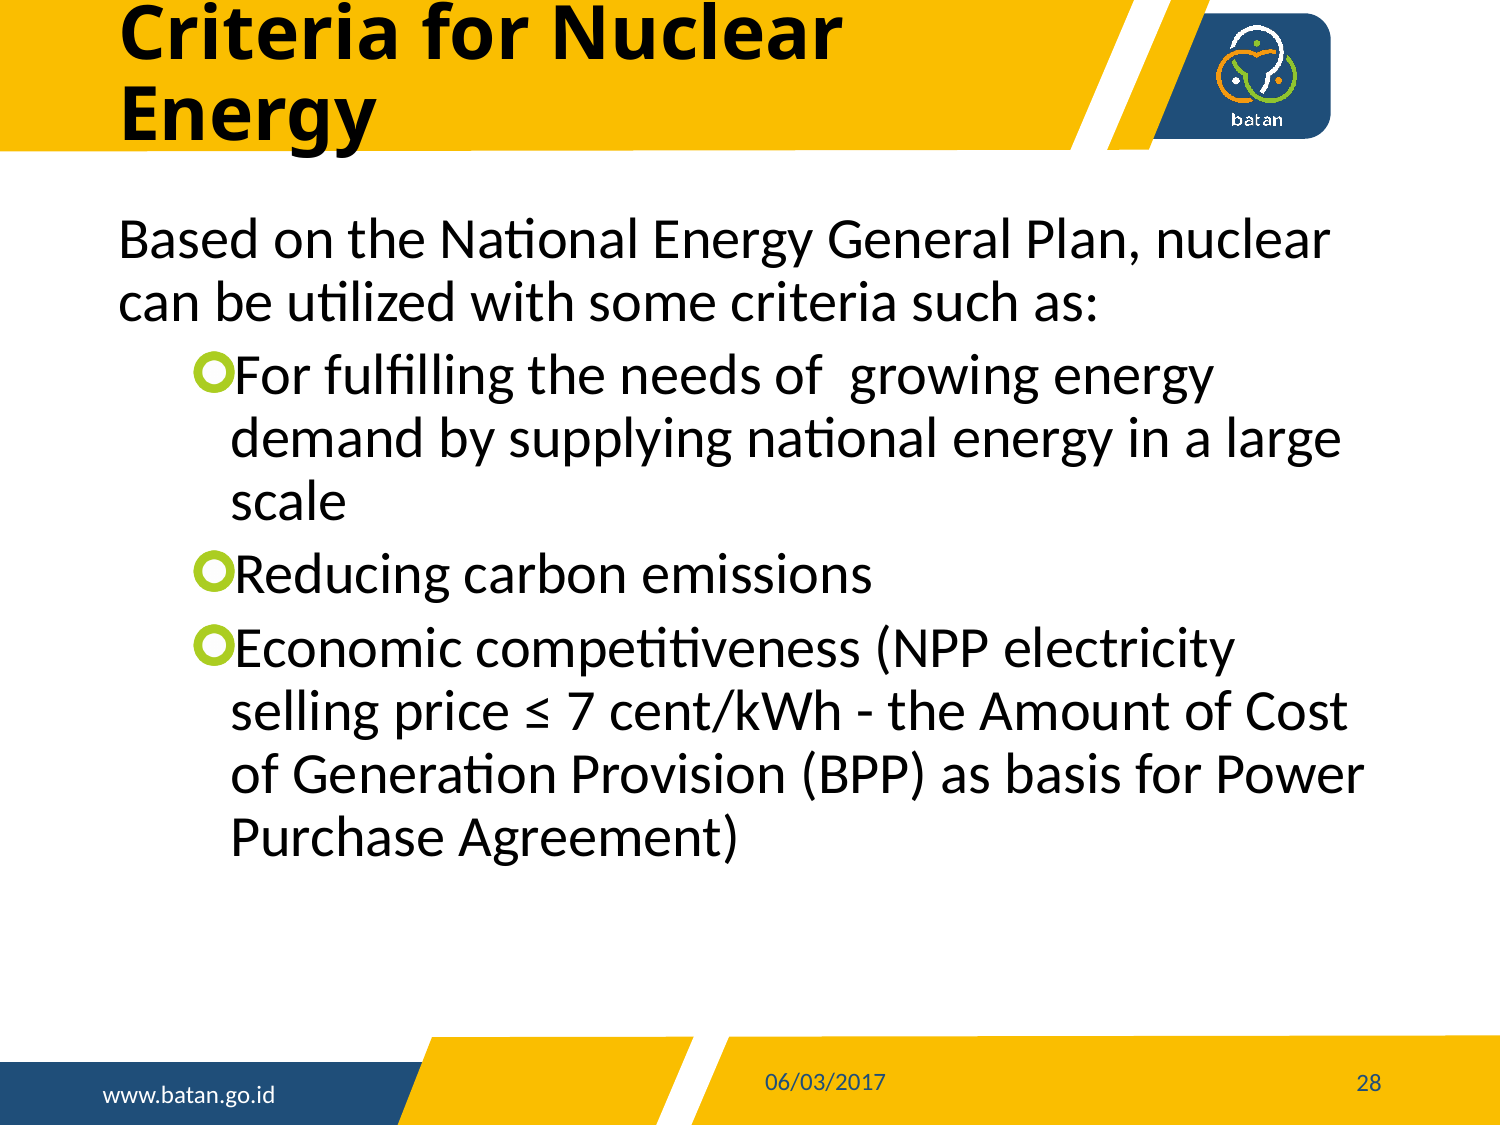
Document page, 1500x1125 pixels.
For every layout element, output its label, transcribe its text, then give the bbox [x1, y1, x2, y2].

slide_number 28 [1301, 1051, 1397, 1111]
picture [1216, 25, 1297, 126]
picture [193, 351, 235, 393]
title Criteria for Nuclear Energy [103, 13, 1037, 139]
footer 06/03/2017 [750, 1050, 1123, 1111]
picture [193, 624, 235, 666]
picture [193, 550, 235, 592]
list Based on the National Energy General Plan, nuclear can be utilized with some criteria such as: For fulfilling the needs of growing energy demand by supplying national energy in a large scale Reducing carbon emissions Economic competitiveness (NPP electricity selling price ≤ 7 cent/kWh - the Amount of Cost of Generation Provision (BPP) as basis for Power Purchase Agreement) [103, 200, 1397, 1014]
